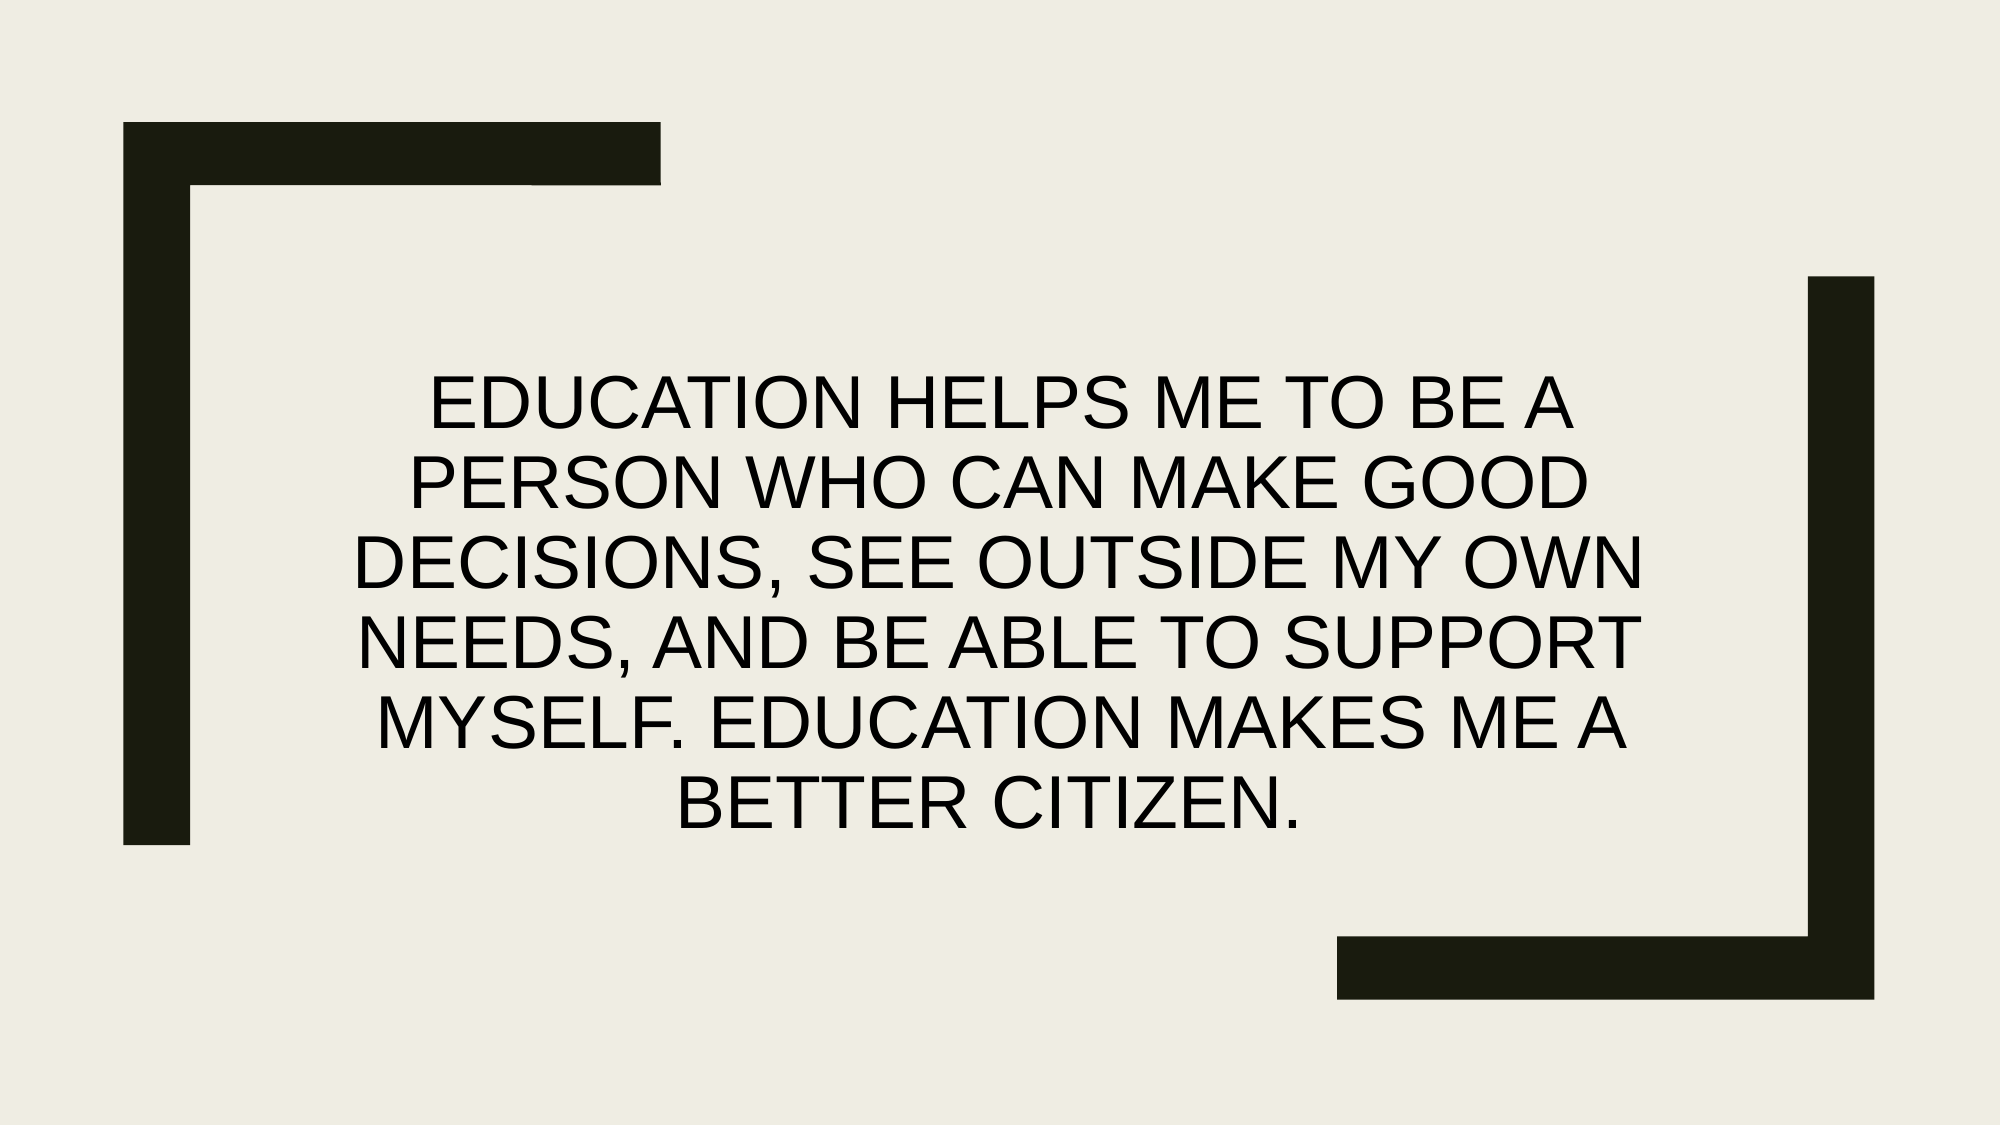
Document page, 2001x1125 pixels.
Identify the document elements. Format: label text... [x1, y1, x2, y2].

title Education helps me to be a person who can make good decisions, see outside my own needs, and be able to support myself. Education makes me a better citizen. [314, 293, 1686, 853]
